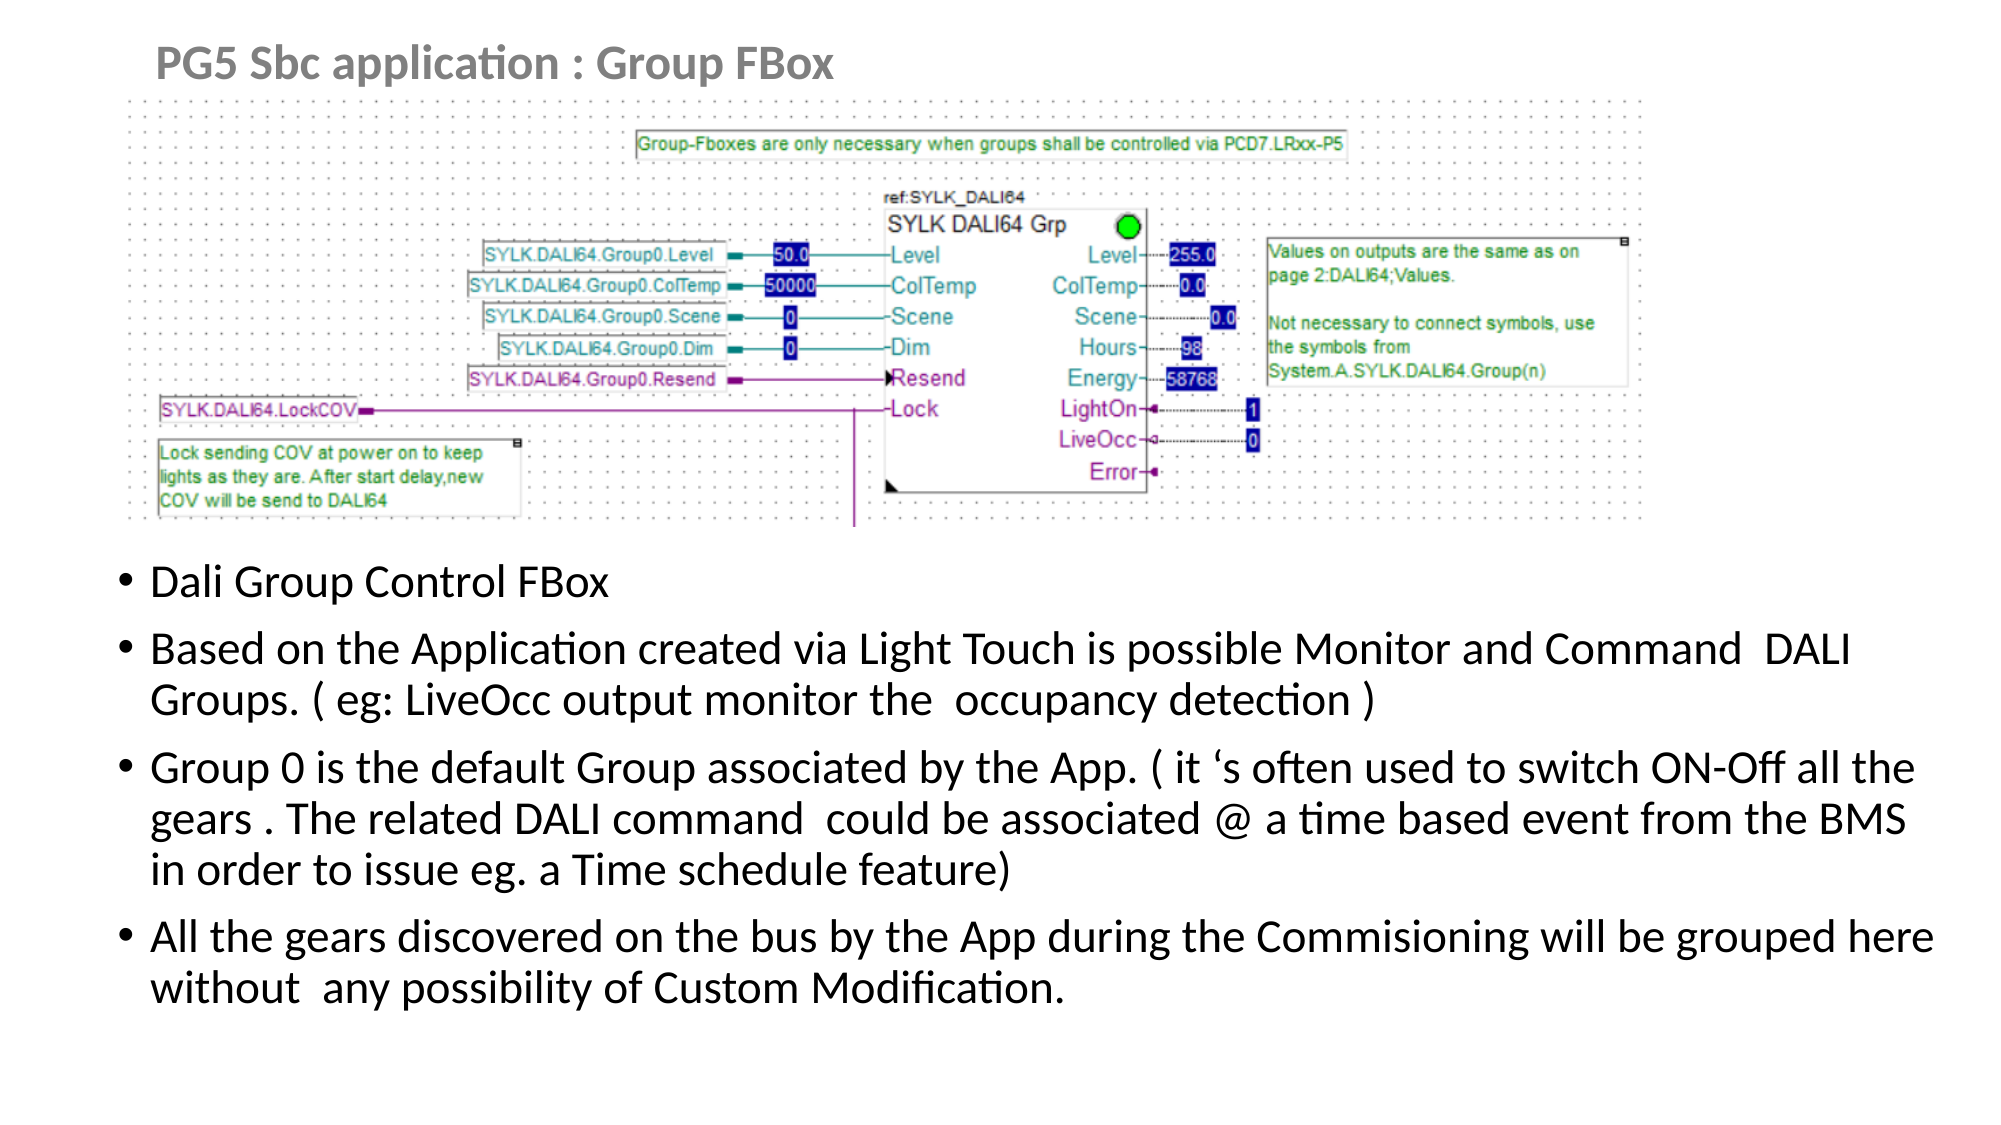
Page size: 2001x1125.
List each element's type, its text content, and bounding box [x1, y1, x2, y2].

list Dali Group Control FBox Based on the Application created via Light Touch is possible Monitor and Command DALI Groups. ( eg: LiveOcc output monitor the occupancy detection ) Group 0 is the default Group associated by the App. ( it ‘s often used to switch ON-Off all the gears . The related DALI command could be associated @ a time based event from the BMS in order to issue eg. a Time schedule feature) All the gears discovered on the bus by the App during the Commisioning will be grouped here without any possibility of Custom Modification. [102, 548, 1968, 1022]
picture [127, 97, 1644, 527]
title PG5 Sbc application : Group FBox [140, 28, 1866, 98]
